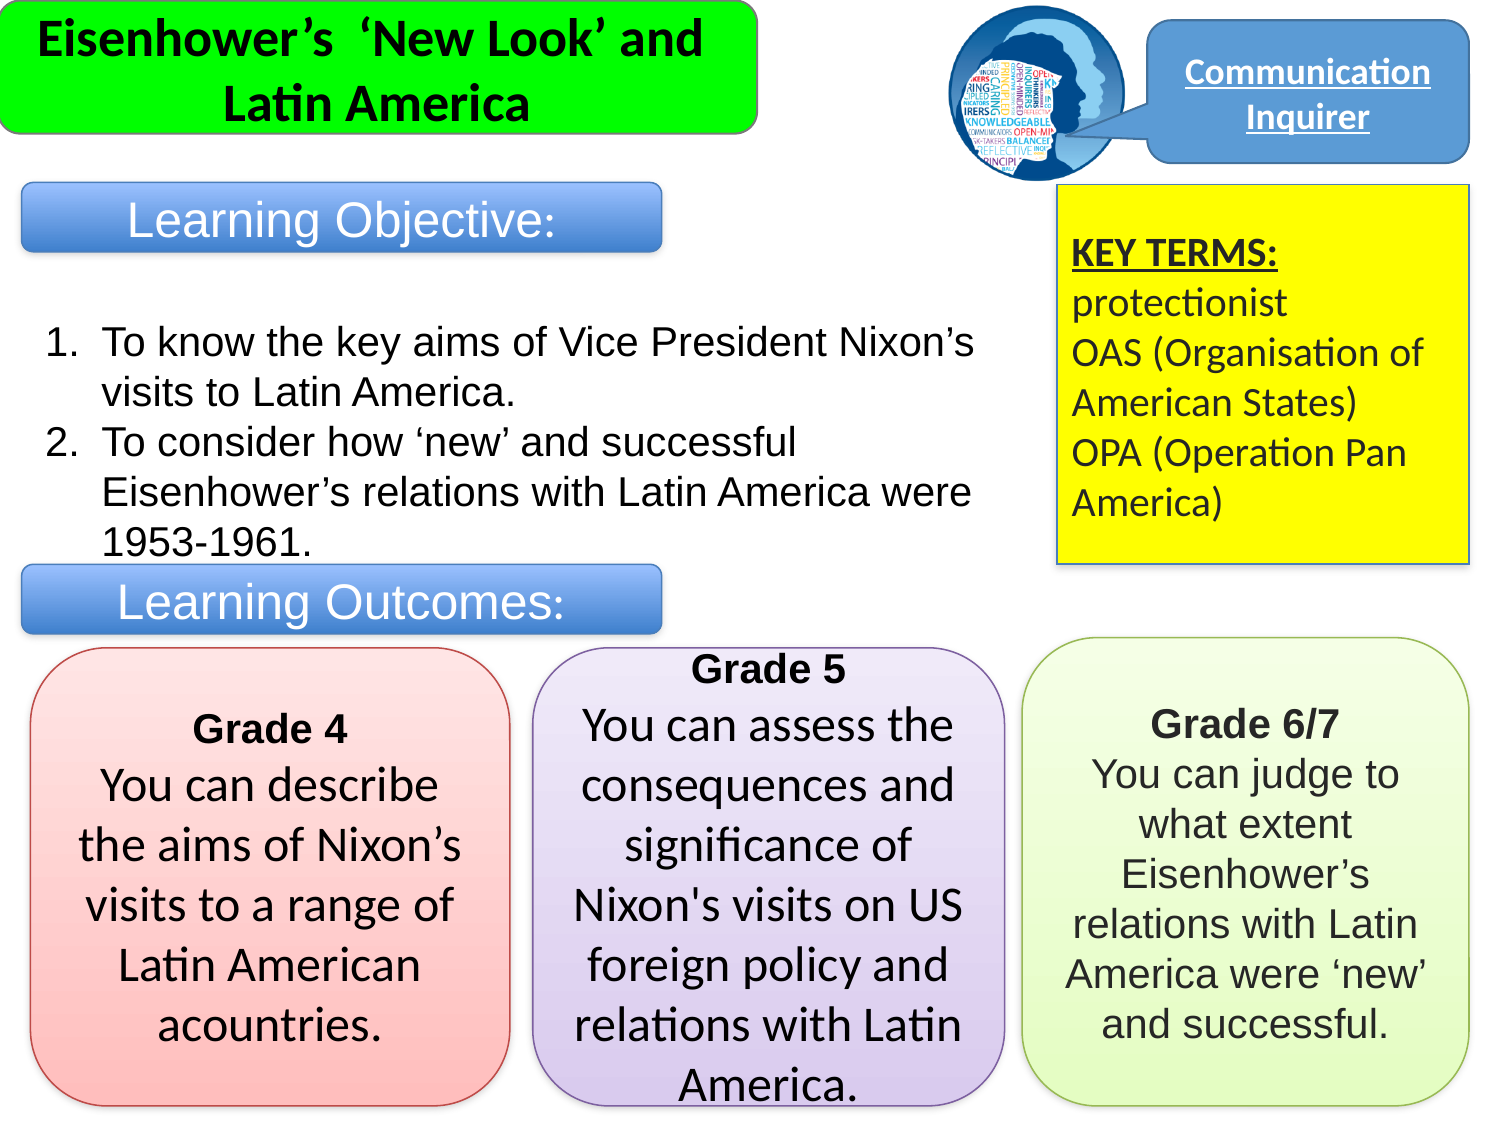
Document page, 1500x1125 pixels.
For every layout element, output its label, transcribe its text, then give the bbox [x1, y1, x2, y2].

text_box To know the key aims of Vice President Nixon’s visits to Latin America. To consider how ‘new’ and successful Eisenhower’s relations with Latin America were 1953-1961. [30, 307, 1047, 623]
text_box Grade 6/7 You can judge to what extent Eisenhower’s relations with Latin America were ‘new’ and successful. [1022, 637, 1469, 1106]
text_box Communication Inquirer [1129, 19, 1471, 165]
text_box Eisenhower’s ‘New Look’ and Latin America [0, 0, 759, 135]
text_box Learning Outcomes: [21, 564, 662, 634]
text_box Grade 4 You can describe the aims of Nixon’s visits to a range of Latin American acountries. [30, 647, 510, 1106]
picture [944, 1, 1129, 185]
text_box KEY TERMS: protectionist OAS (Organisation of American States) OPA (Operation Pan America) [1056, 184, 1469, 565]
text_box Learning Objective: [21, 182, 662, 252]
text_box Grade 5 You can assess the consequences and significance of Nixon's visits on US foreign policy and relations with Latin America. [532, 647, 1005, 1106]
